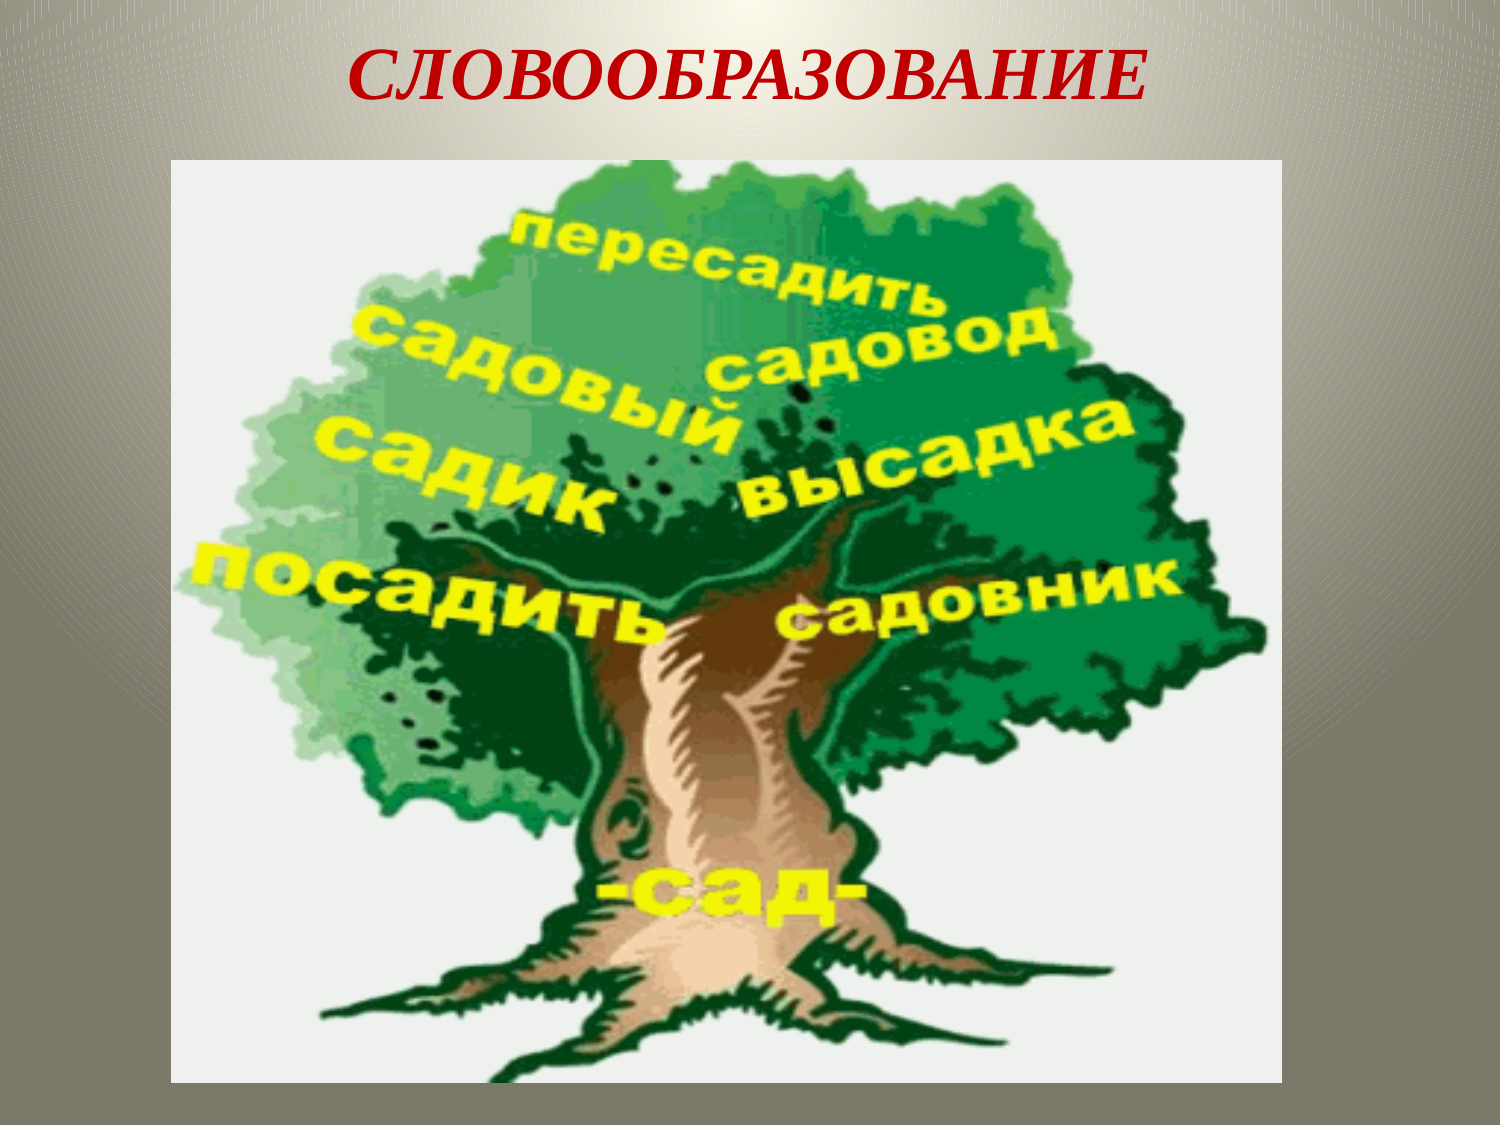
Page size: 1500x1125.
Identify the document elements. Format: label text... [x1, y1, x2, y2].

picture [170, 160, 1282, 1083]
title СЛОВООБРАЗОВАНИЕ [75, 45, 1425, 185]
